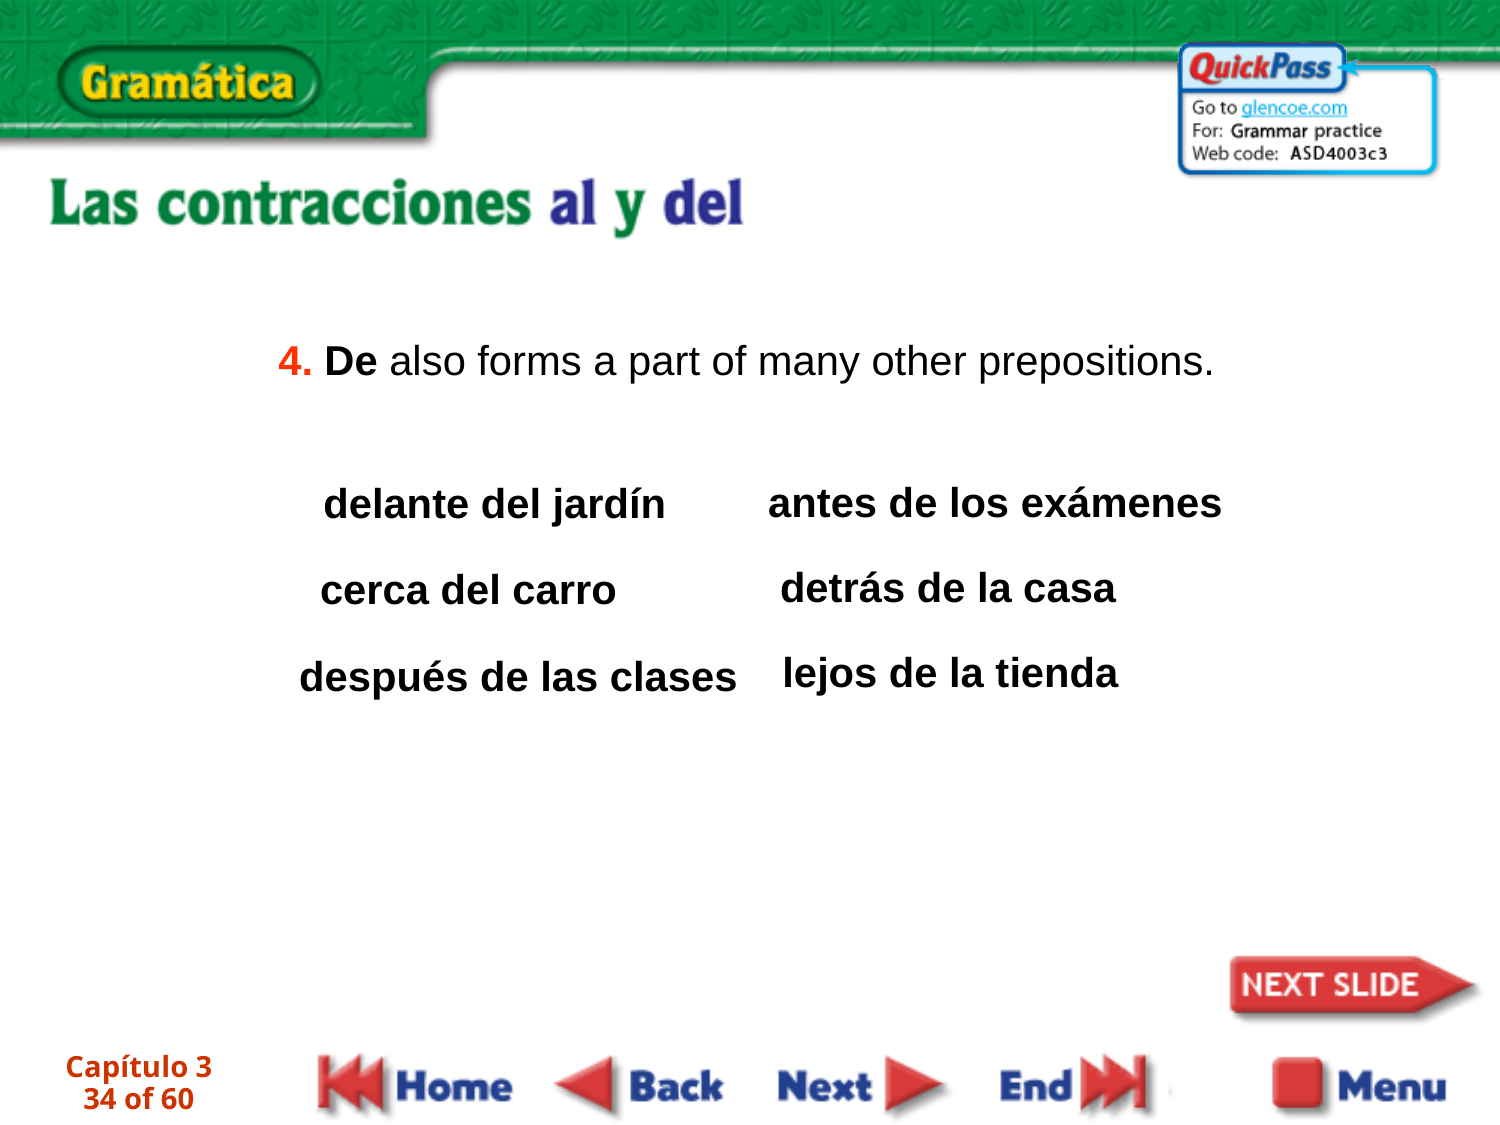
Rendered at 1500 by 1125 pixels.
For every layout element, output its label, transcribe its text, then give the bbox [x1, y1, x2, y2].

text_box 4. De also forms a part of many other prepositions. [278, 333, 1217, 384]
text_box detrás de la casa [779, 561, 1117, 612]
picture [34, 162, 758, 247]
picture [1224, 950, 1488, 1027]
picture [0, 0, 1500, 181]
text_box después de las clases [298, 649, 738, 700]
text_box lejos de la tienda [782, 646, 1119, 697]
picture [531, 1045, 748, 1125]
picture [304, 1045, 521, 1125]
picture [1250, 1045, 1467, 1125]
text_box Capítulo 3 34 of 60 [57, 1040, 221, 1124]
picture [750, 1045, 967, 1125]
text_box cerca del carro [319, 562, 618, 613]
text_box delante del jardín [323, 477, 667, 528]
text_box antes de los exámenes [768, 476, 1223, 527]
picture [970, 1045, 1188, 1125]
